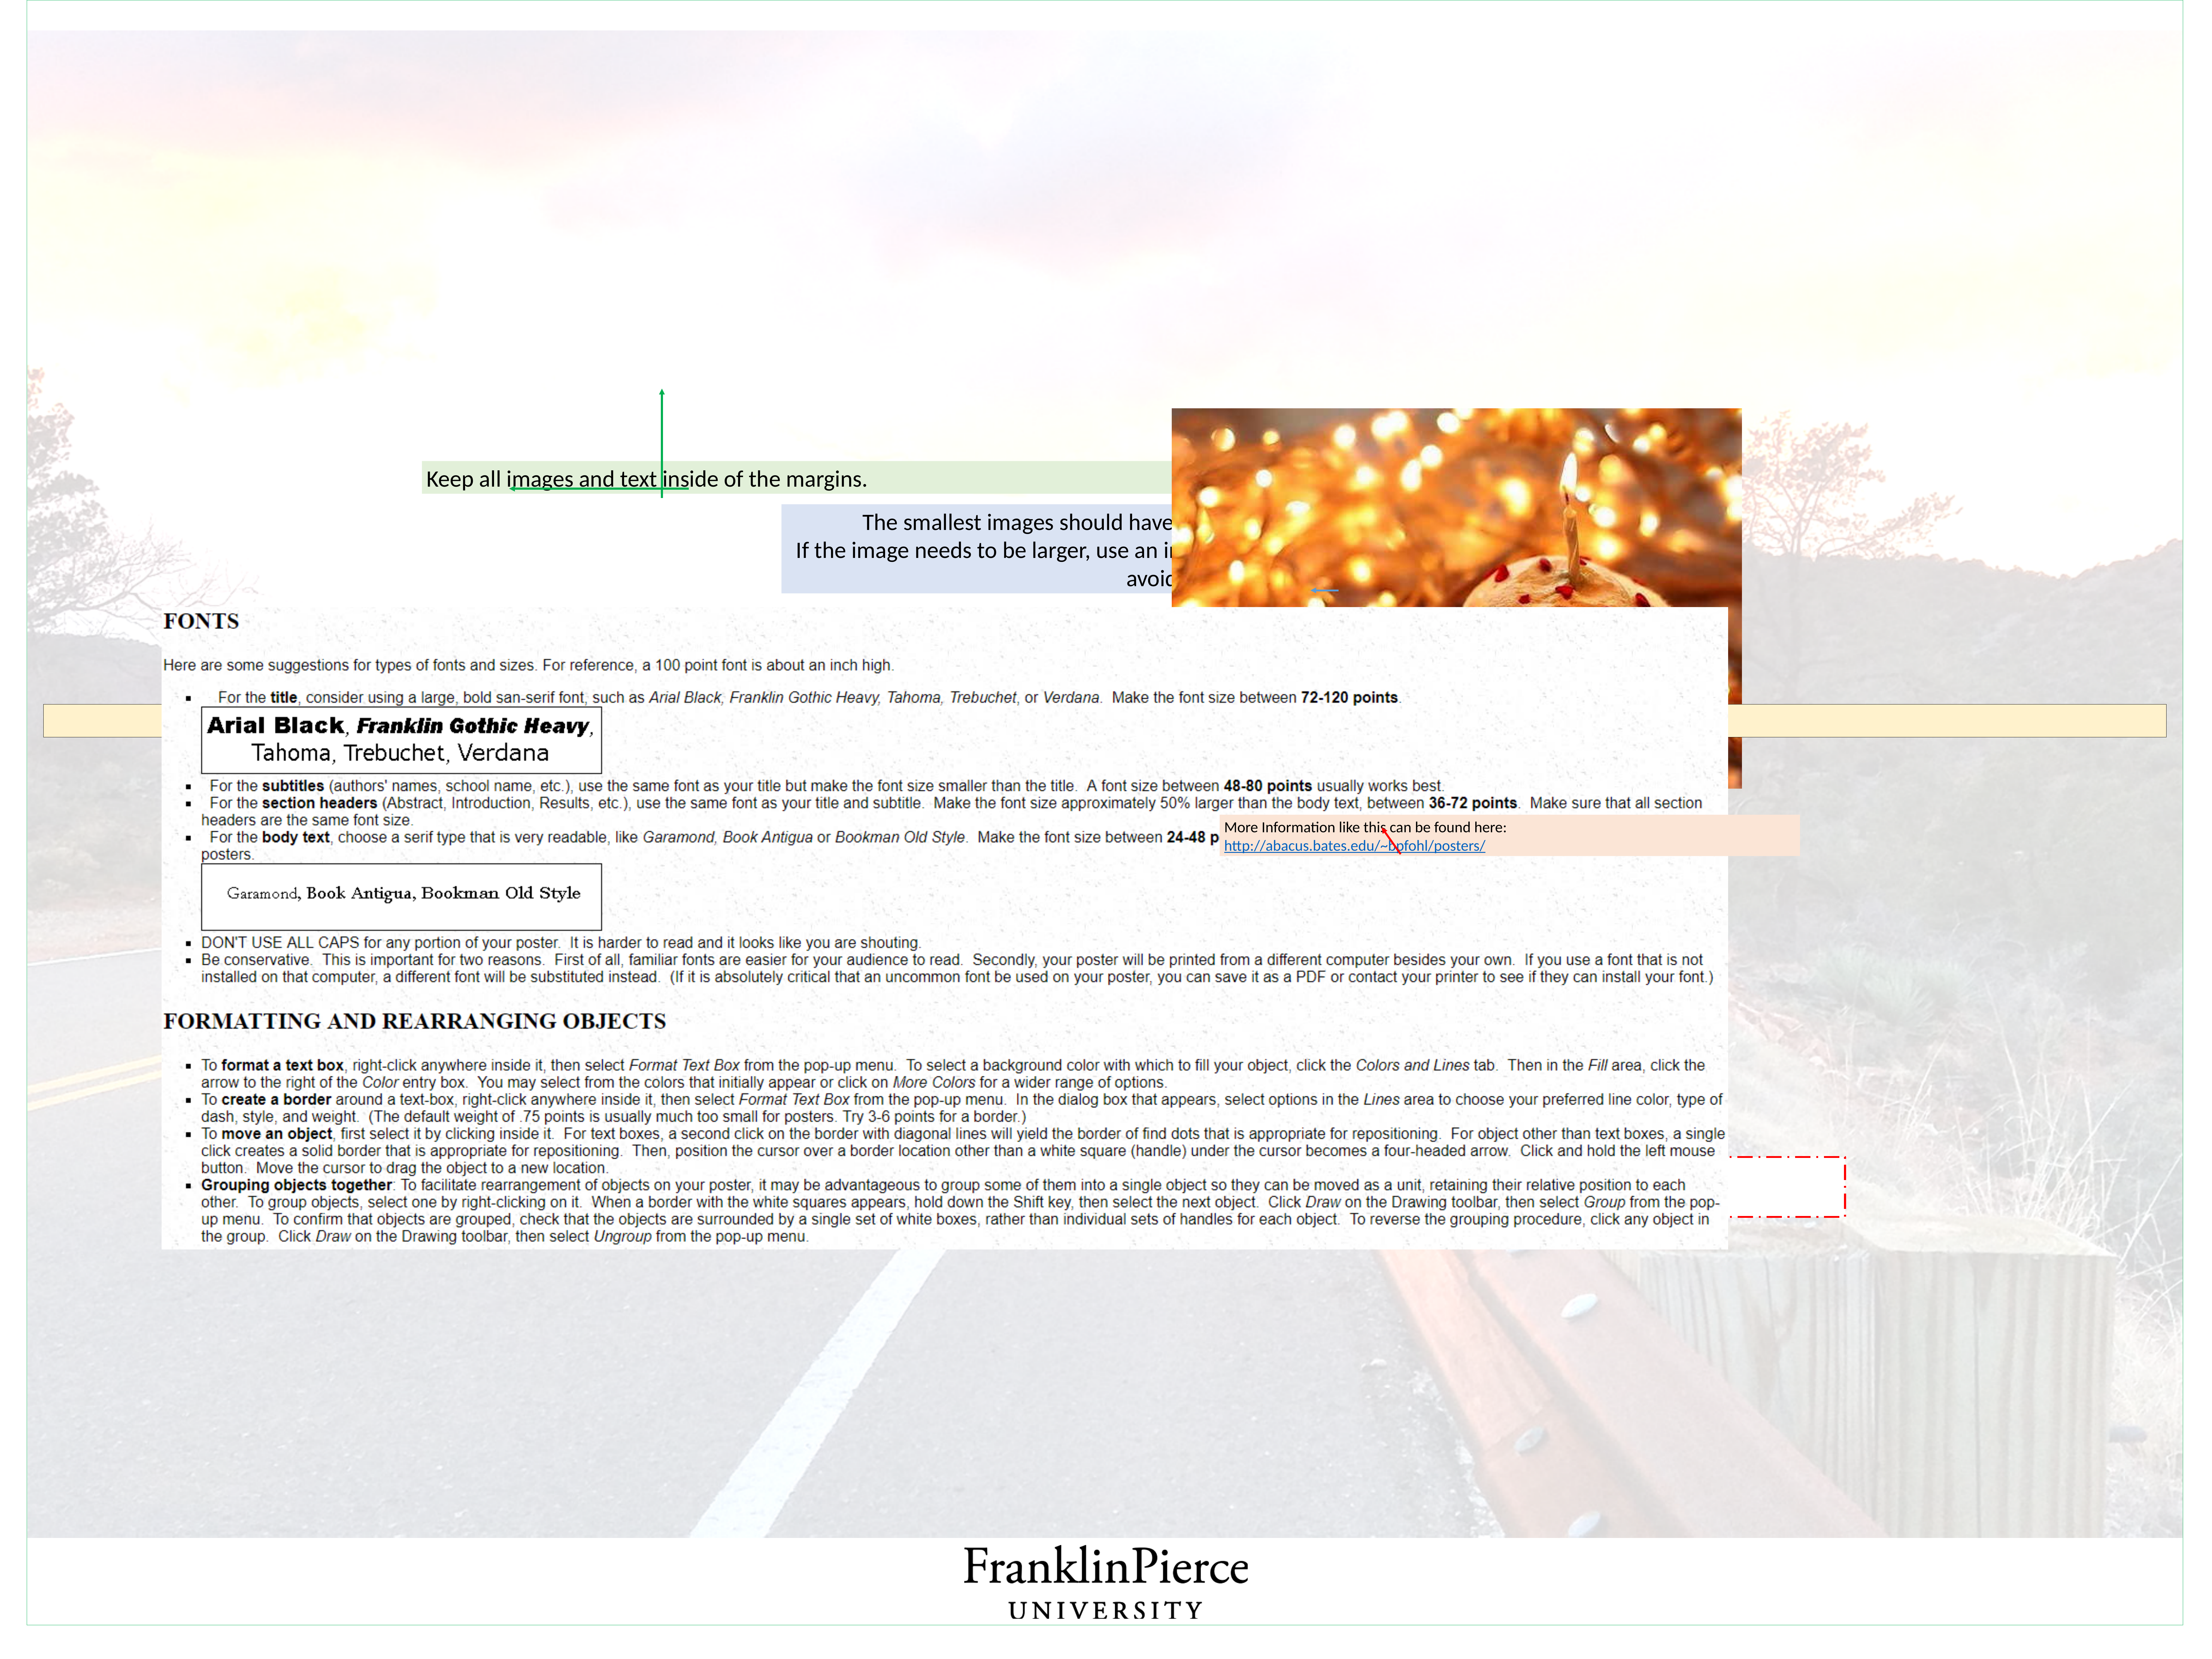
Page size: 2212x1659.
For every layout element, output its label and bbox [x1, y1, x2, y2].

picture [27, 30, 2183, 1538]
text_box [1382, 827, 1401, 854]
text_box [26, 0, 2183, 1625]
